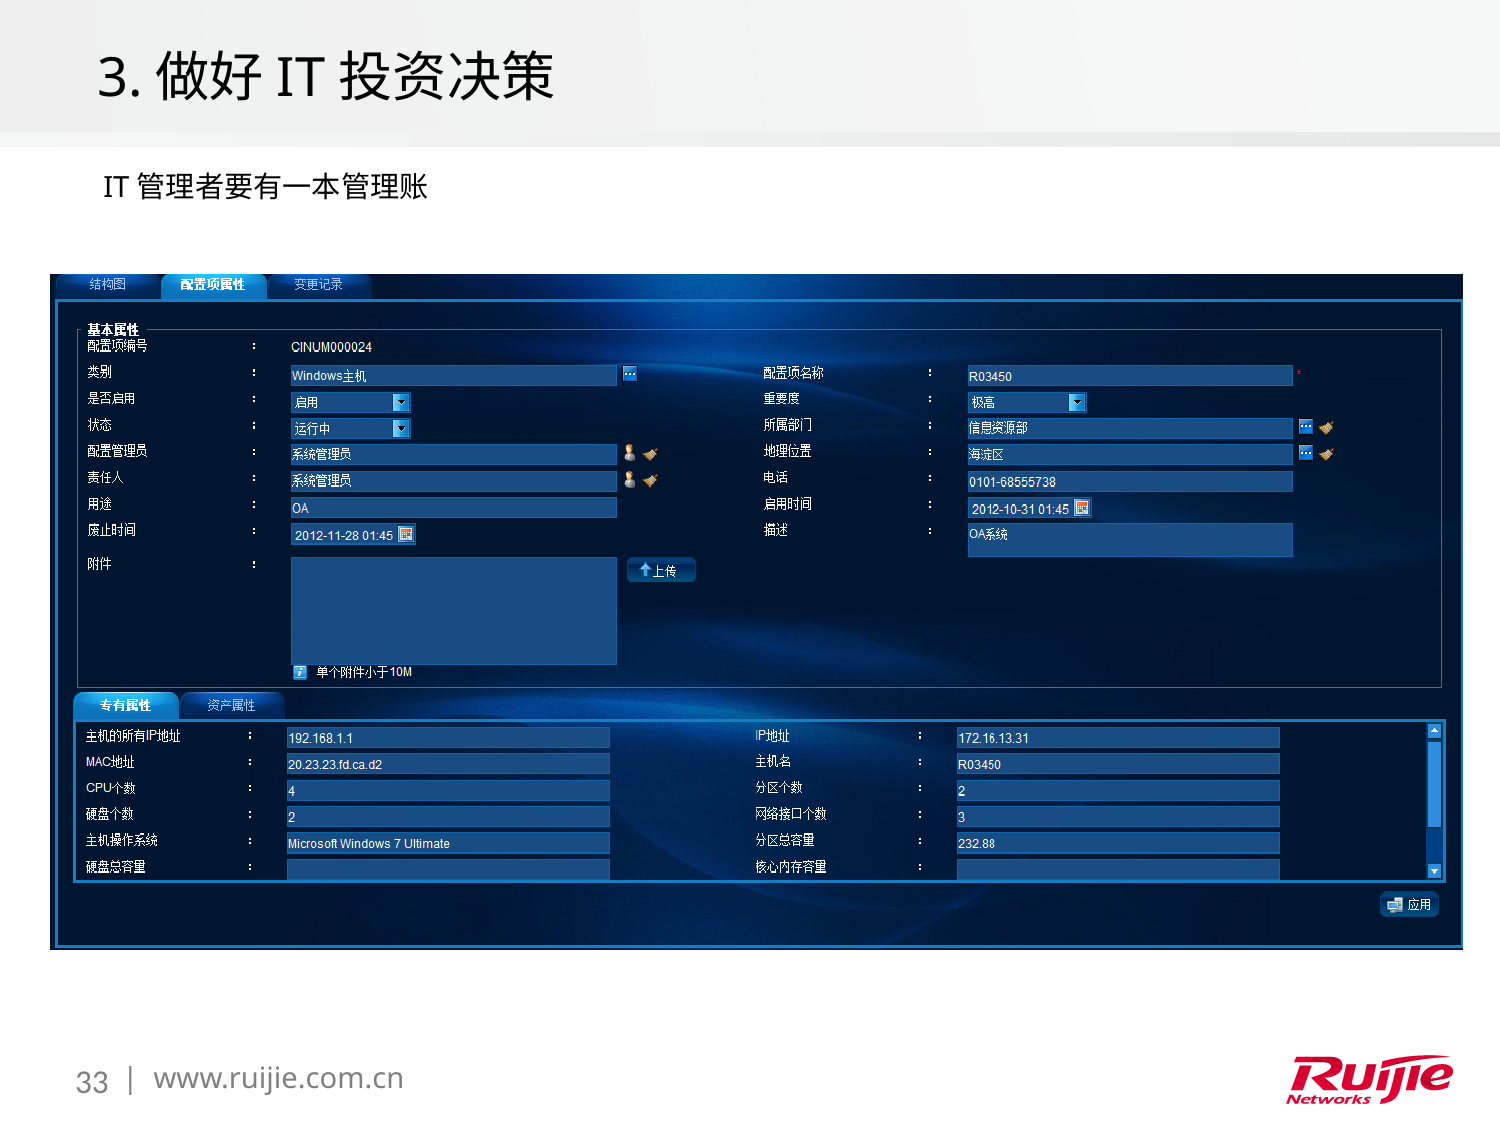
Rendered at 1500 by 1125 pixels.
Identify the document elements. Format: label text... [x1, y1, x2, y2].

list 3.做好IT投资决策 [82, 35, 1418, 118]
picture [0, 0, 1500, 1125]
text_box IT管理者要有一本管理账 [88, 160, 1387, 218]
